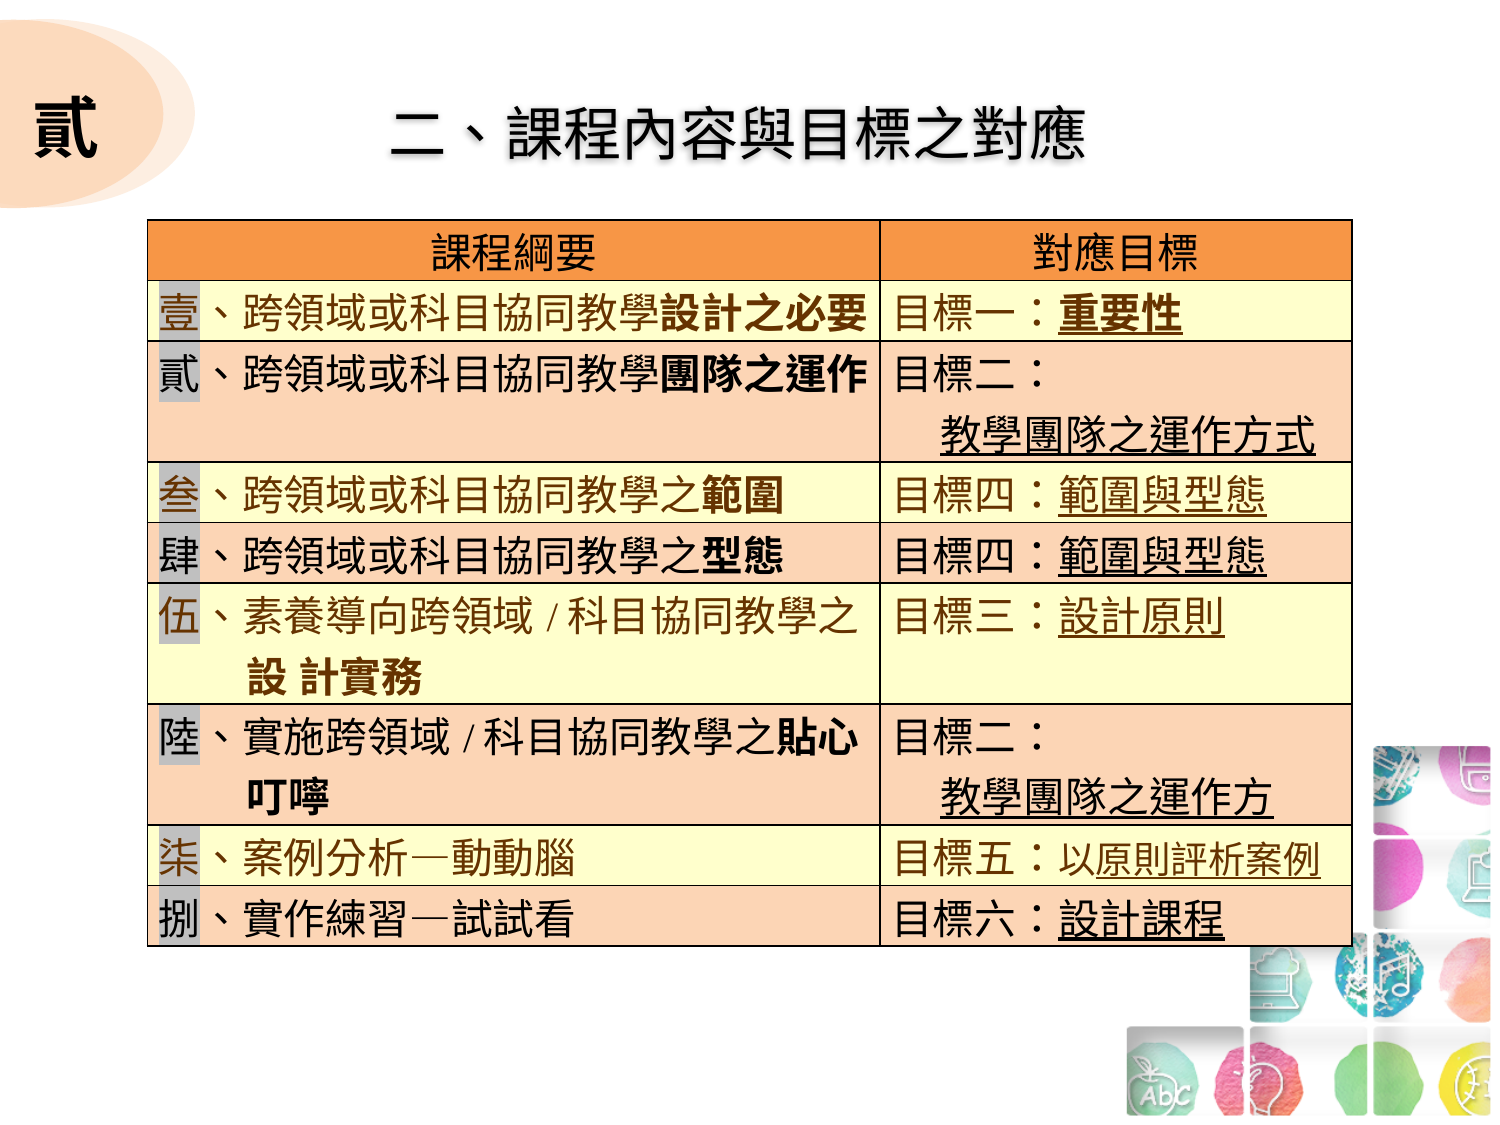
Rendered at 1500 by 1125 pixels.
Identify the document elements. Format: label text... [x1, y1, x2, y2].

table_cell 目標二： 教學團隊之運作方 [881, 705, 1351, 824]
table_cell 目標五：以原則評析案例 [881, 826, 1351, 885]
table_cell 貳、跨領域或科目協同教學團隊之運作 [148, 342, 879, 461]
table_cell 柒、案例分析—動動腦 [148, 826, 879, 885]
table_cell 目標四：範圍與型態 [881, 523, 1351, 582]
table_cell 捌、實作練習—試試看 [148, 886, 879, 945]
text_box 二、課程內容與目標之對應 [379, 99, 1099, 167]
table_header 對應目標 [881, 221, 1351, 280]
table_cell 目標三：設計原則 [881, 584, 1351, 703]
table_cell 目標六：設計課程 [881, 886, 1351, 945]
table_cell 伍、素養導向跨領域/科目協同教學之設 計實務 [148, 584, 879, 703]
table_cell 叁、跨領域或科目協同教學之範圍 [148, 463, 879, 522]
picture [0, 0, 1500, 1125]
table_cell 肆、跨領域或科目協同教學之型態 [148, 523, 879, 582]
table_cell 目標一：重要性 [881, 281, 1351, 340]
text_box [0, 18, 196, 209]
table_cell 目標二： 教學團隊之運作方式 [881, 342, 1351, 461]
table_cell 壹、跨領域或科目協同教學設計之必要 [148, 281, 879, 340]
table_header 課程綱要 [148, 221, 879, 280]
table_cell 陸、實施跨領域/科目協同教學之貼心叮嚀 [148, 705, 879, 824]
table_cell 目標四：範圍與型態 [881, 463, 1351, 522]
